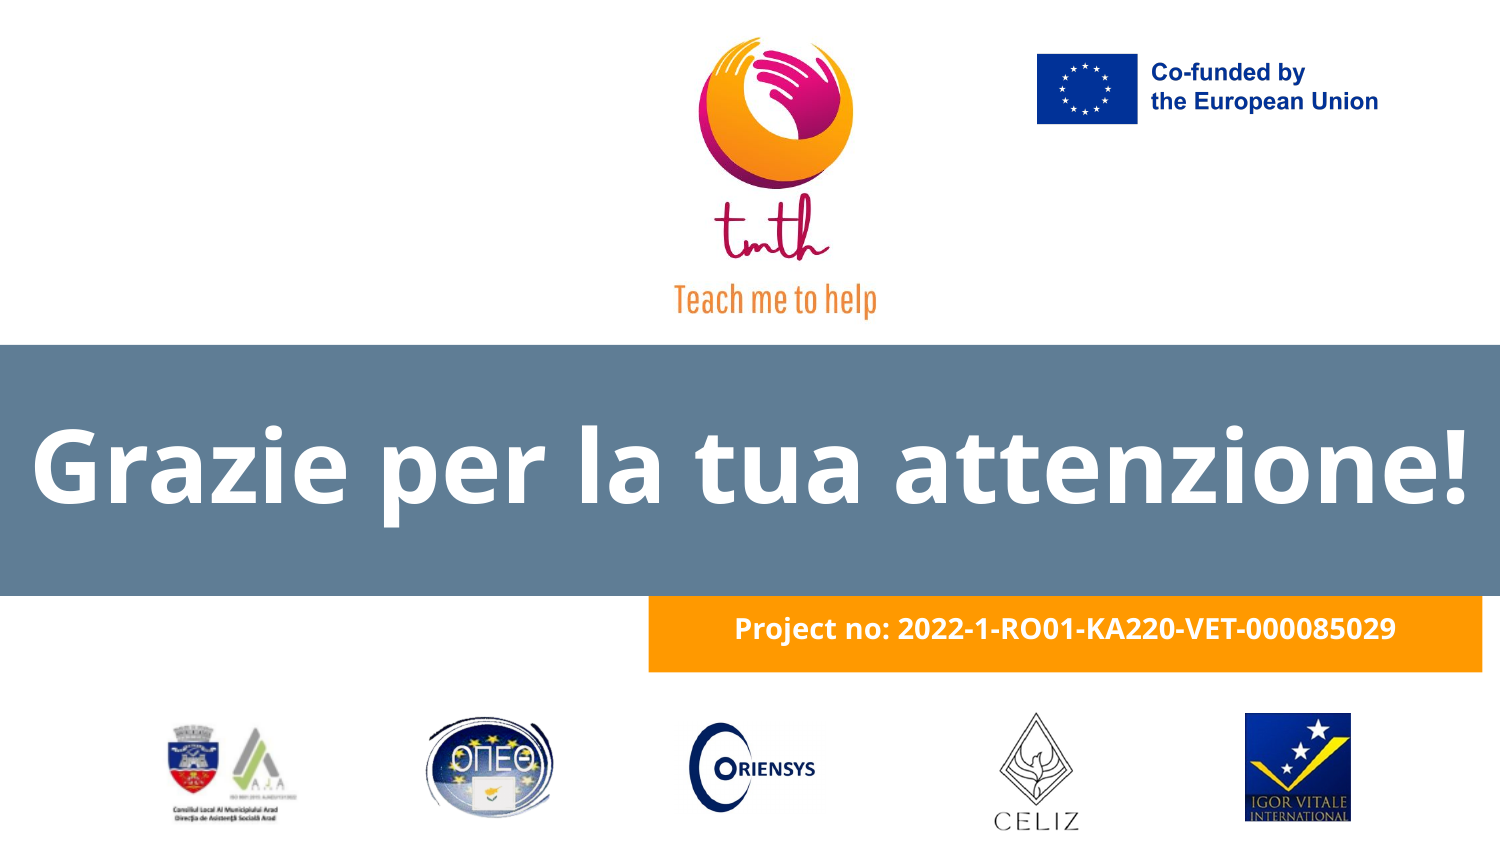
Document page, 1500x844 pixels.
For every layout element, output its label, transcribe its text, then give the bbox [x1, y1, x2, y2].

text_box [148, 697, 1352, 838]
text_box Project no: 2022-1-RO01-KA220-VET-000085029 [648, 596, 1483, 673]
picture [1036, 47, 1382, 130]
picture [609, 11, 942, 329]
text_box Grazie per la tua attenzione! [0, 344, 1500, 596]
